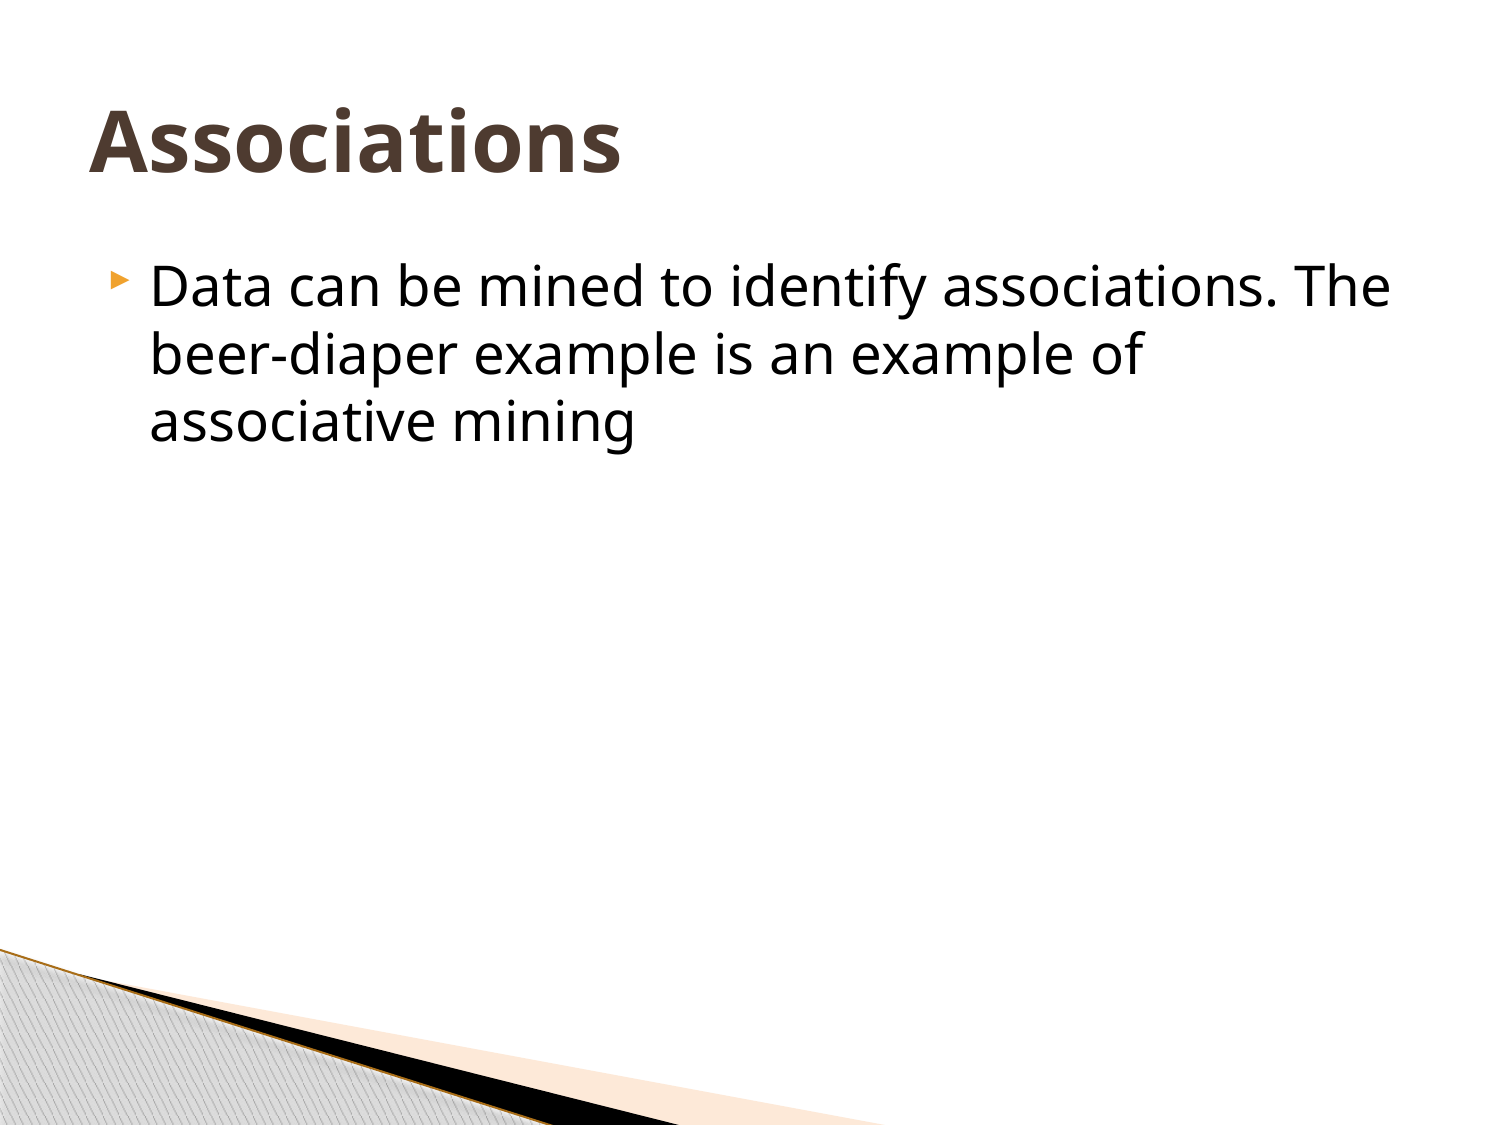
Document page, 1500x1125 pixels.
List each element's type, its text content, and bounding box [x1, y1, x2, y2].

list Data can be mined to identify associations. The beer-diaper example is an example of associative mining [75, 243, 1425, 986]
title Associations [75, 45, 1425, 233]
